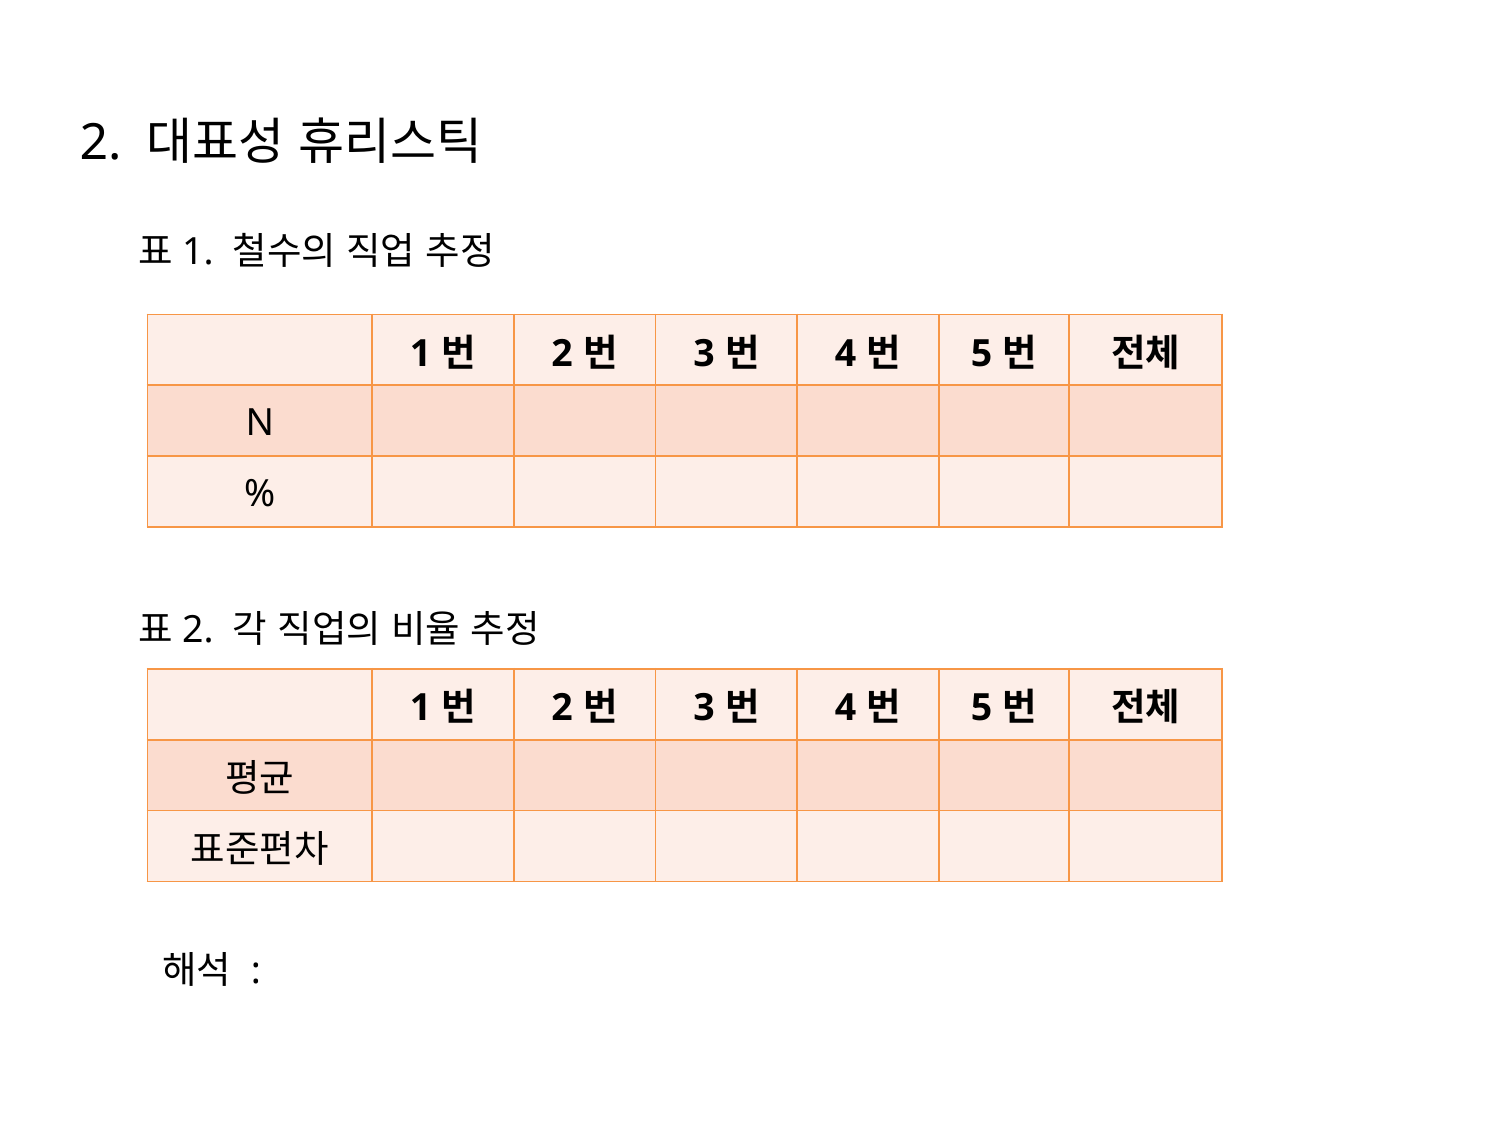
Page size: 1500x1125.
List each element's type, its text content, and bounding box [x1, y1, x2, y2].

table_header 1번 [373, 315, 513, 384]
table_header 4번 [798, 670, 938, 739]
table_cell [1070, 457, 1221, 526]
table_cell 표준편차 [148, 811, 371, 881]
table_cell [798, 741, 938, 810]
table_cell [656, 386, 796, 455]
table_cell [515, 811, 655, 881]
table_header 3번 [656, 315, 796, 384]
table_cell [940, 811, 1068, 881]
text_box 2. 대표성 휴리스틱 [64, 101, 1046, 177]
table_cell [373, 811, 513, 881]
table_cell % [148, 457, 371, 526]
table_cell [940, 457, 1068, 526]
table_header 5번 [940, 315, 1068, 384]
table_cell [656, 811, 796, 881]
table_cell [515, 386, 655, 455]
table_cell [1070, 741, 1221, 810]
table_cell 평균 [148, 741, 371, 810]
table_cell [798, 386, 938, 455]
table_cell [656, 741, 796, 810]
table_header 전체 [1070, 315, 1221, 384]
table_header 2번 [515, 315, 655, 384]
table_cell [798, 457, 938, 526]
table_header 1번 [373, 670, 513, 739]
text_box 해석 : [147, 938, 668, 999]
table_cell [373, 457, 513, 526]
table_cell [515, 457, 655, 526]
table_header 3번 [656, 670, 796, 739]
table_cell [1070, 386, 1221, 455]
table_header [148, 315, 371, 384]
text_box 표1. 철수의 직업 추정 [123, 219, 703, 280]
table_cell [798, 811, 938, 881]
table_cell [515, 741, 655, 810]
table_header 2번 [515, 670, 655, 739]
text_box 표2. 각 직업의 비율 추정 [123, 597, 703, 658]
table_cell [373, 741, 513, 810]
table_cell [1070, 811, 1221, 881]
table_header 5번 [940, 670, 1068, 739]
table_cell N [148, 386, 371, 455]
table_cell [940, 386, 1068, 455]
table_cell [940, 741, 1068, 810]
table_cell [656, 457, 796, 526]
table_header 4번 [798, 315, 938, 384]
table_header 전체 [1070, 670, 1221, 739]
table_cell [373, 386, 513, 455]
table_header [148, 670, 371, 739]
